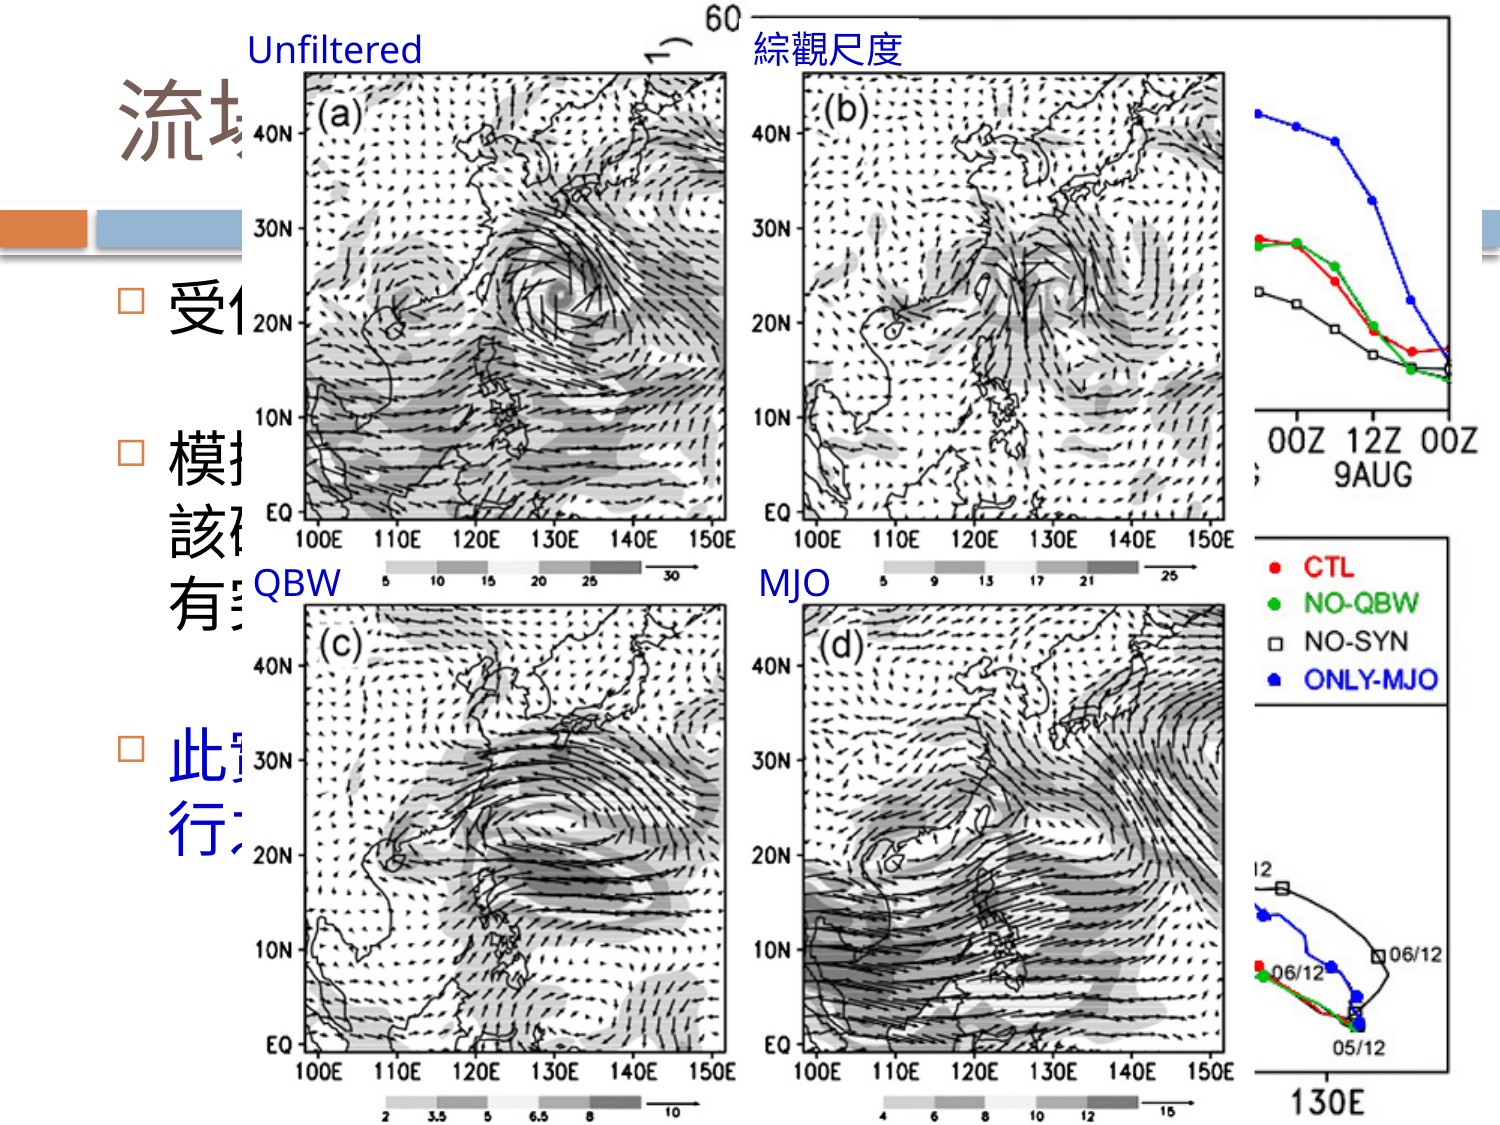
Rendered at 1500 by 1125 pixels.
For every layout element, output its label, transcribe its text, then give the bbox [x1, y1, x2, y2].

picture [643, 0, 1482, 1125]
title 流場敏感度實驗-NO SYN [100, 37, 235, 200]
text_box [241, 18, 1255, 1125]
list 受低頻波動影響，移速緩慢 模擬結果與Carr & Elsberry (1995)之結果相近，該研究指出當渦旋嵌在季風渦旋中時，路徑會有突然往極區偏折之現象 此實驗顯示綜觀尺度的流場對莫拉克登陸前西行之現象有顯著的影響 [100, 262, 235, 1000]
